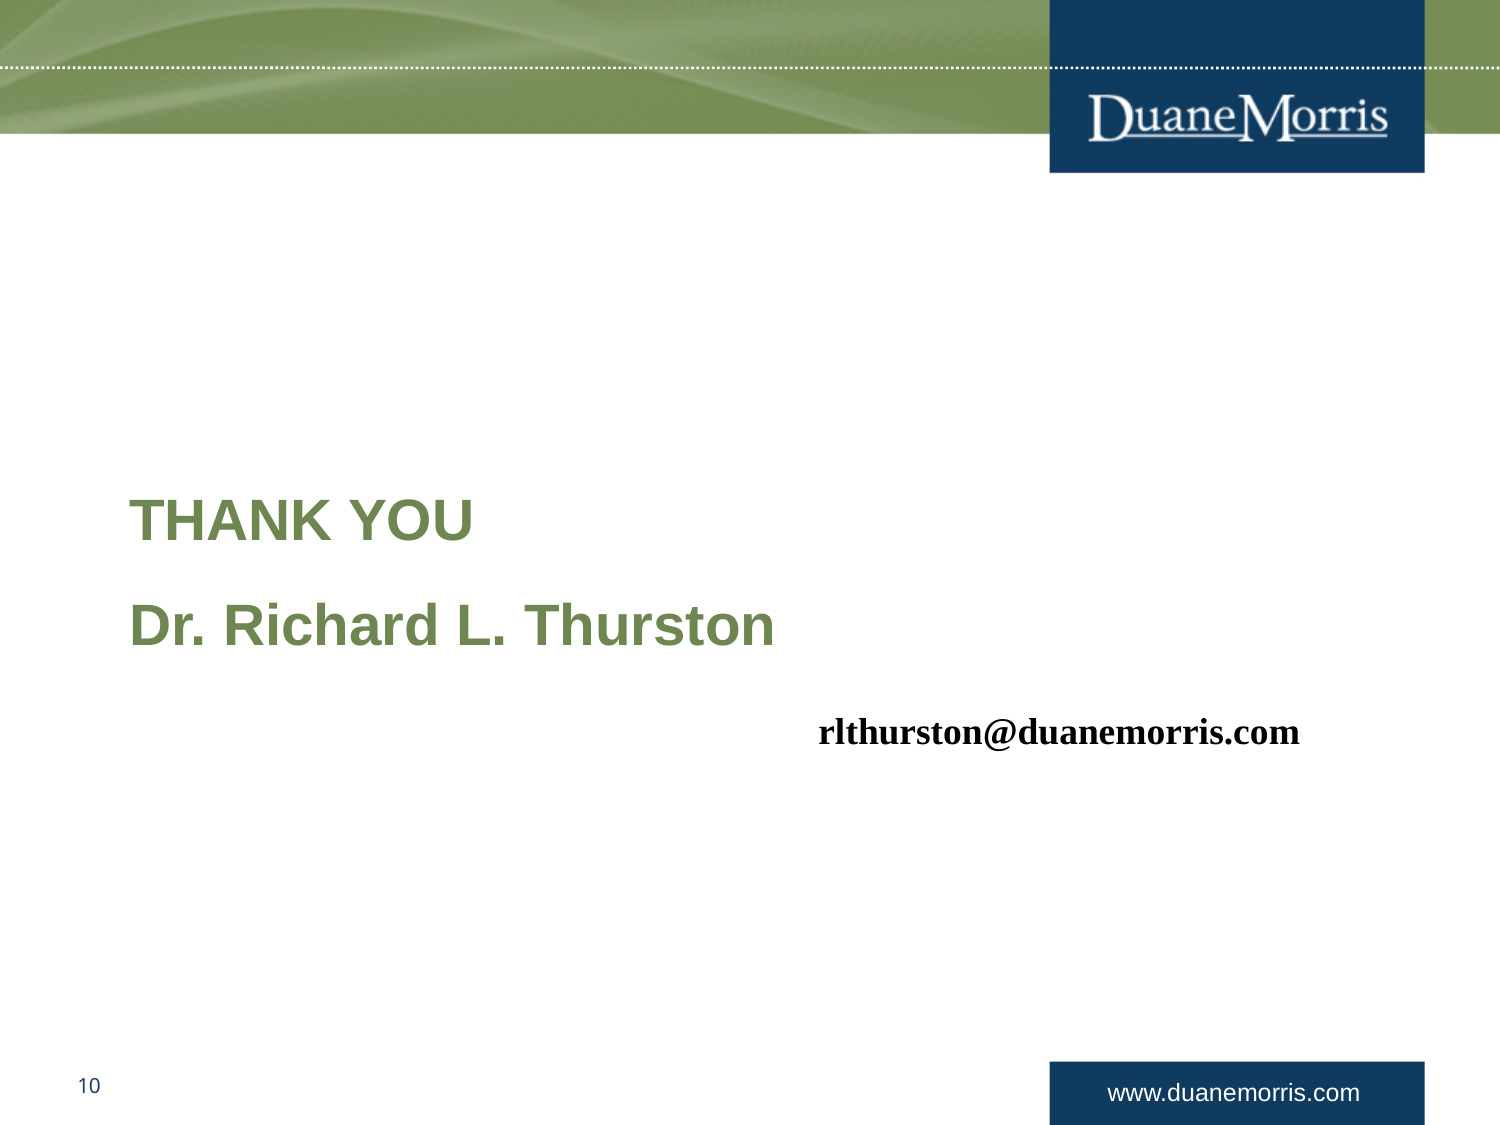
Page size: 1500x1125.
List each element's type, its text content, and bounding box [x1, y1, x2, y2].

picture [0, 0, 1500, 1125]
slide_number 10 [62, 1065, 413, 1125]
title THANK YOU Dr. Richard L. Thurston [114, 453, 898, 722]
list rlthurston@duanemorris.com [803, 654, 1500, 952]
